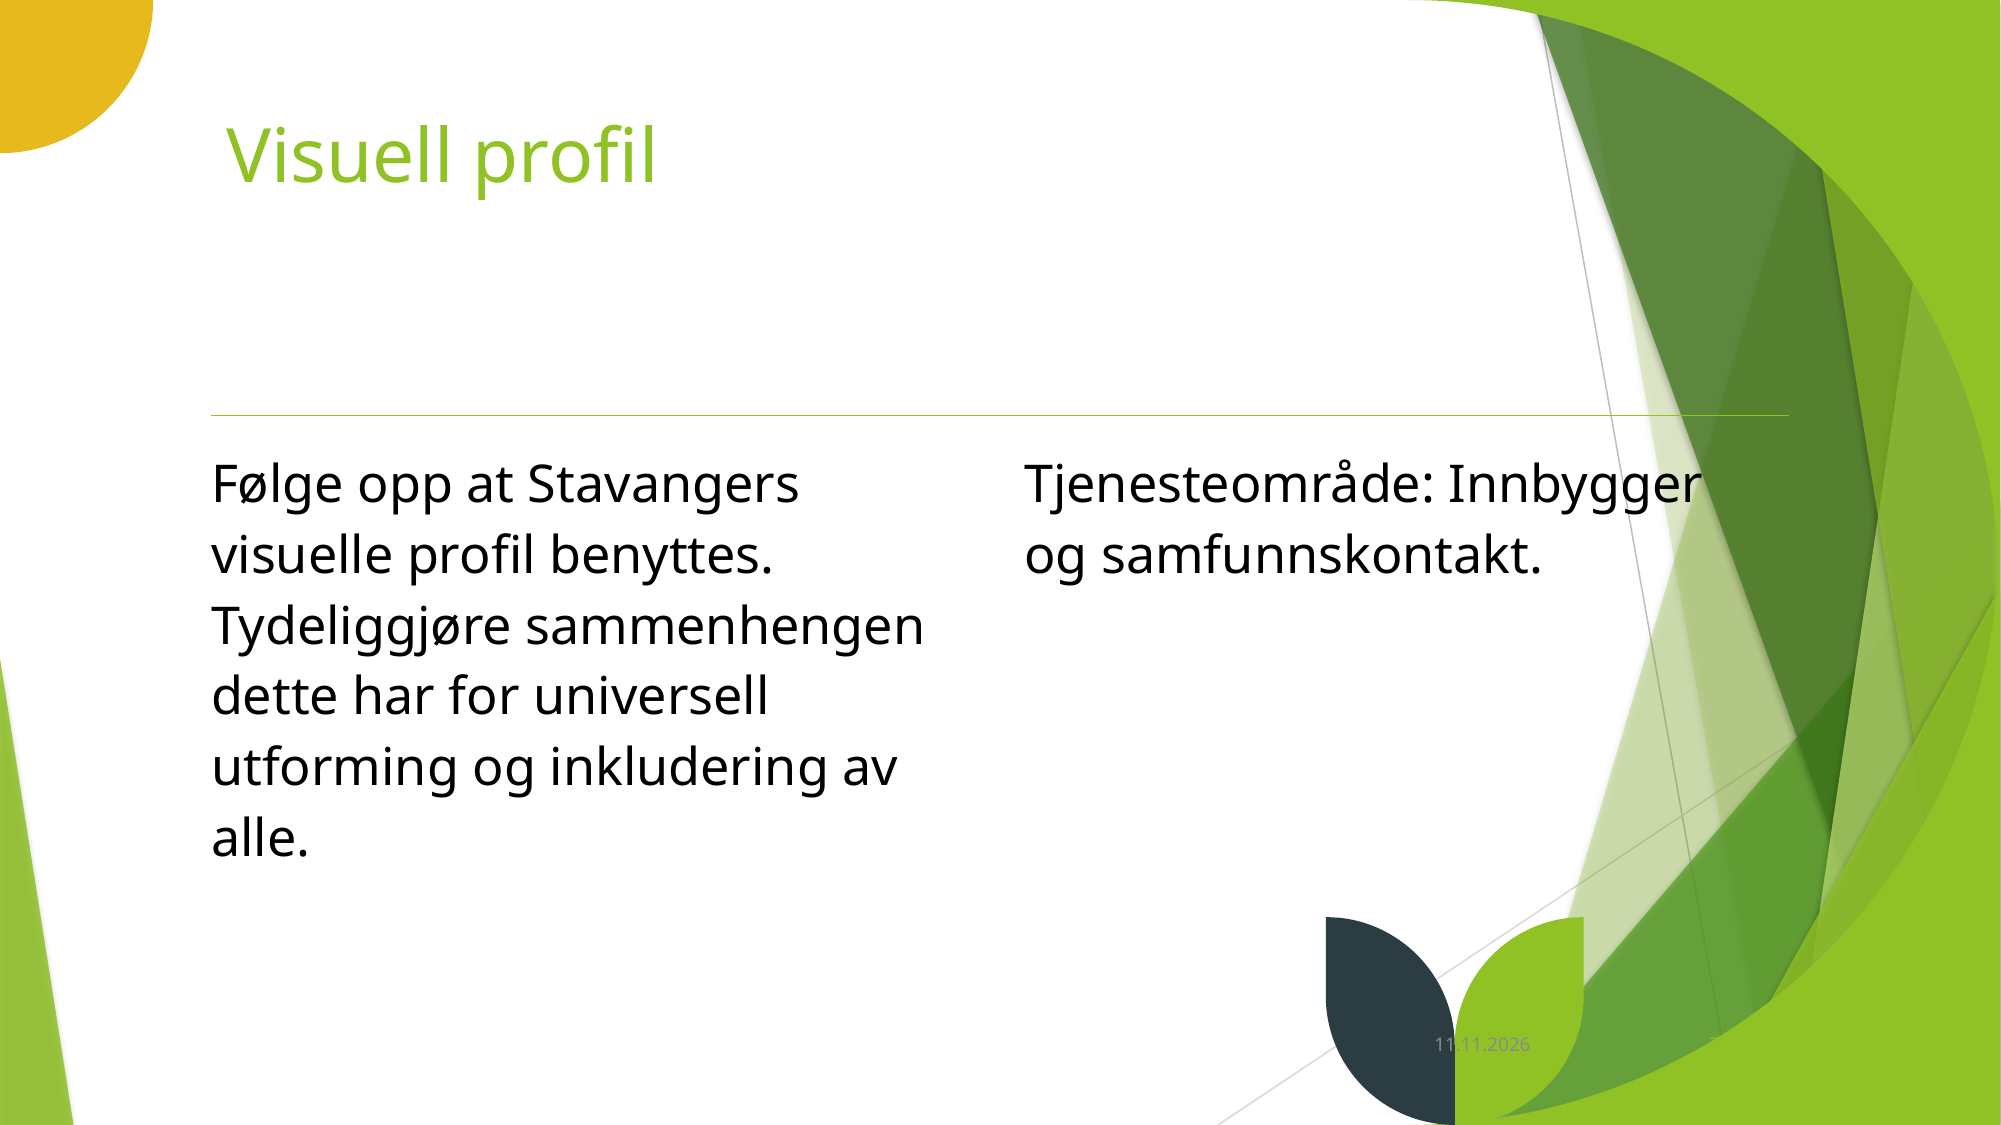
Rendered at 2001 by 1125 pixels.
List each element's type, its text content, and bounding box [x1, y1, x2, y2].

table_header Følge opp at Stavangers visuelle profil benyttes. Tydeliggjøre sammenhengen dette har for universell utforming og inkludering av alle. [211, 416, 1024, 929]
slide_number 7 [1623, 1014, 1736, 1075]
title Visuell profil [211, 99, 1884, 281]
table_header Tjenesteområde: Innbygger og samfunnskontakt. [1024, 416, 1789, 929]
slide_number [1395, 1014, 1546, 1075]
